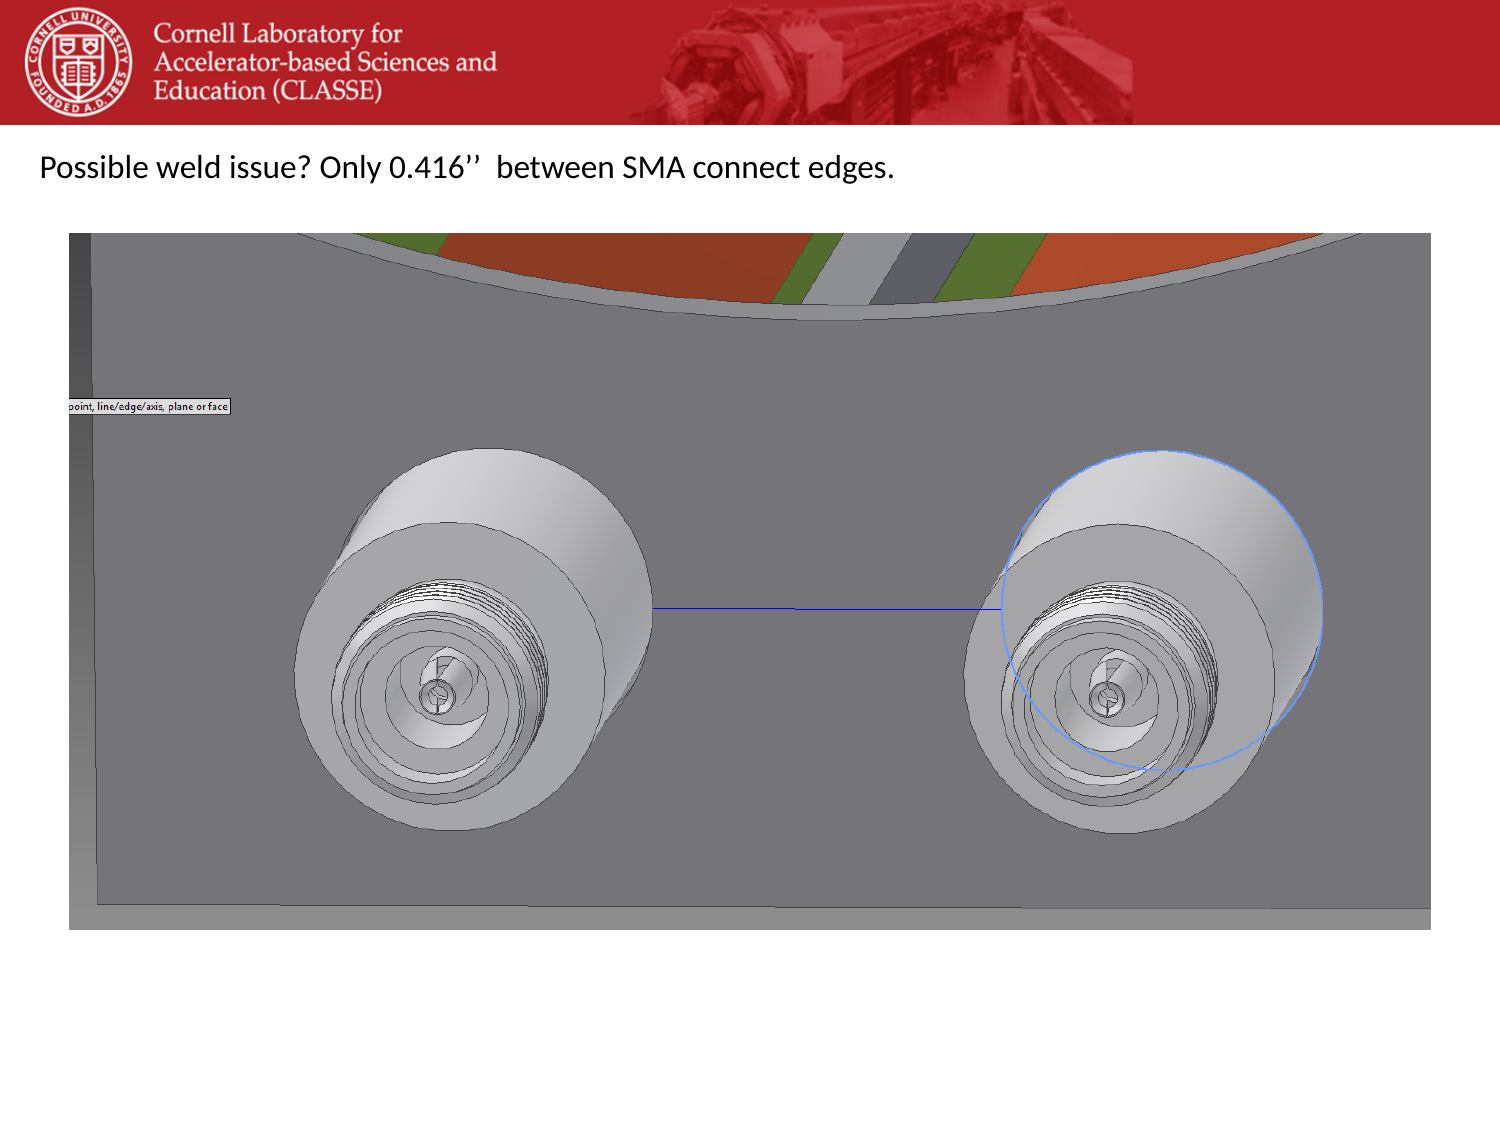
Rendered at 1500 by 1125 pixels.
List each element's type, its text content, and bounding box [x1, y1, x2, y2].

picture [0, 0, 1500, 126]
text_box Possible weld issue? Only 0.416’’ between SMA connect edges. [24, 137, 1388, 232]
picture [69, 233, 1431, 930]
